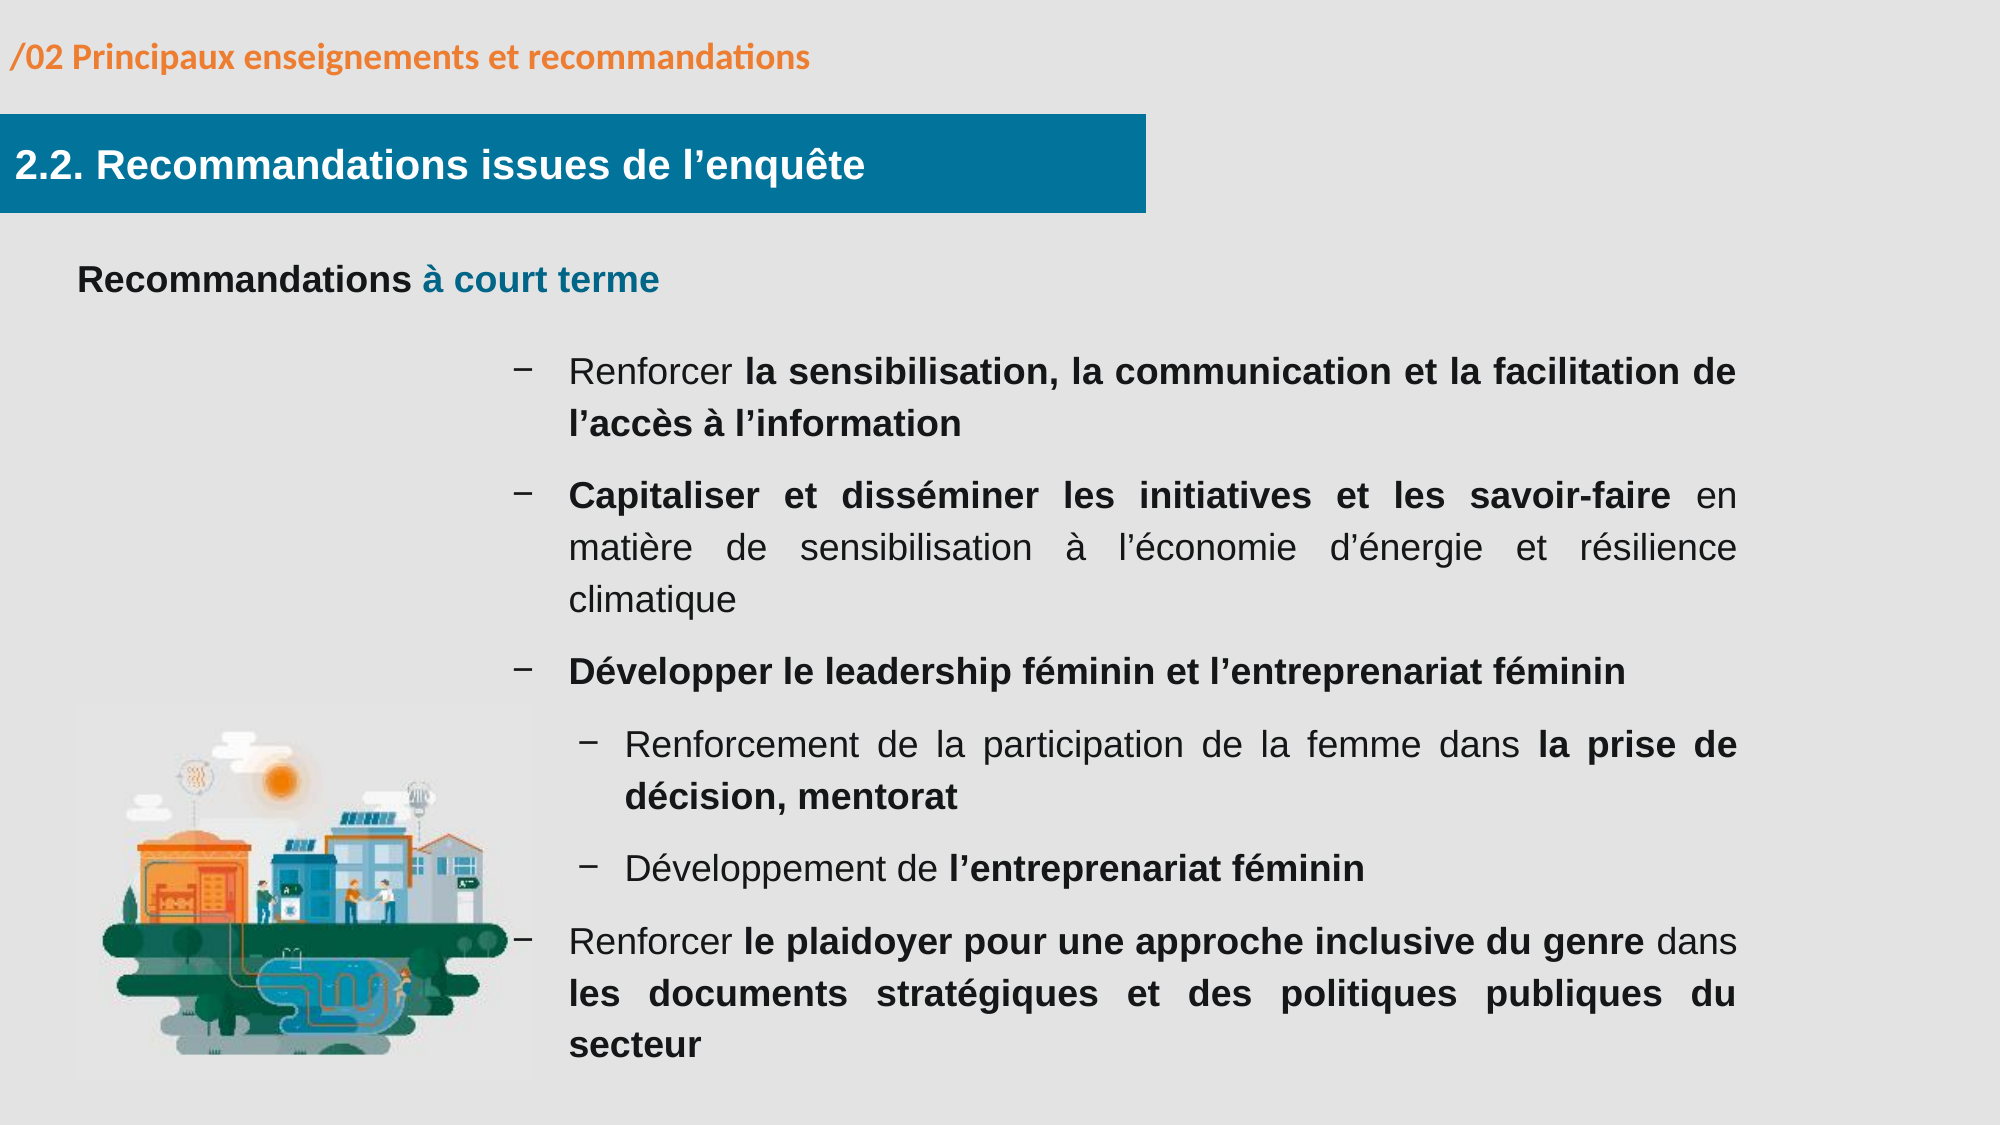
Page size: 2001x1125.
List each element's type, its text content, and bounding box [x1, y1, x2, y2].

text_box Renforcer la sensibilisation, la communication et la facilitation de l’accès à l’information Capitaliser et disséminer les initiatives et les savoir-faire en matière de sensibilisation à l’économie d’énergie et résilience climatique Développer le leadership féminin et l’entreprenariat féminin Renforcement de la participation de la femme dans la prise de décision, mentorat Développement de l’entreprenariat féminin Renforcer le plaidoyer pour une approche inclusive du genre dans les documents stratégiques et des politiques publiques du secteur [497, 333, 1753, 1073]
text_box /02 Principaux enseignements et recommandations [0, 25, 1000, 85]
picture [75, 704, 533, 1080]
text_box 2.2. Recommandations issues de l’enquête [0, 114, 1146, 213]
text_box Recommandations à court terme [62, 240, 1000, 308]
